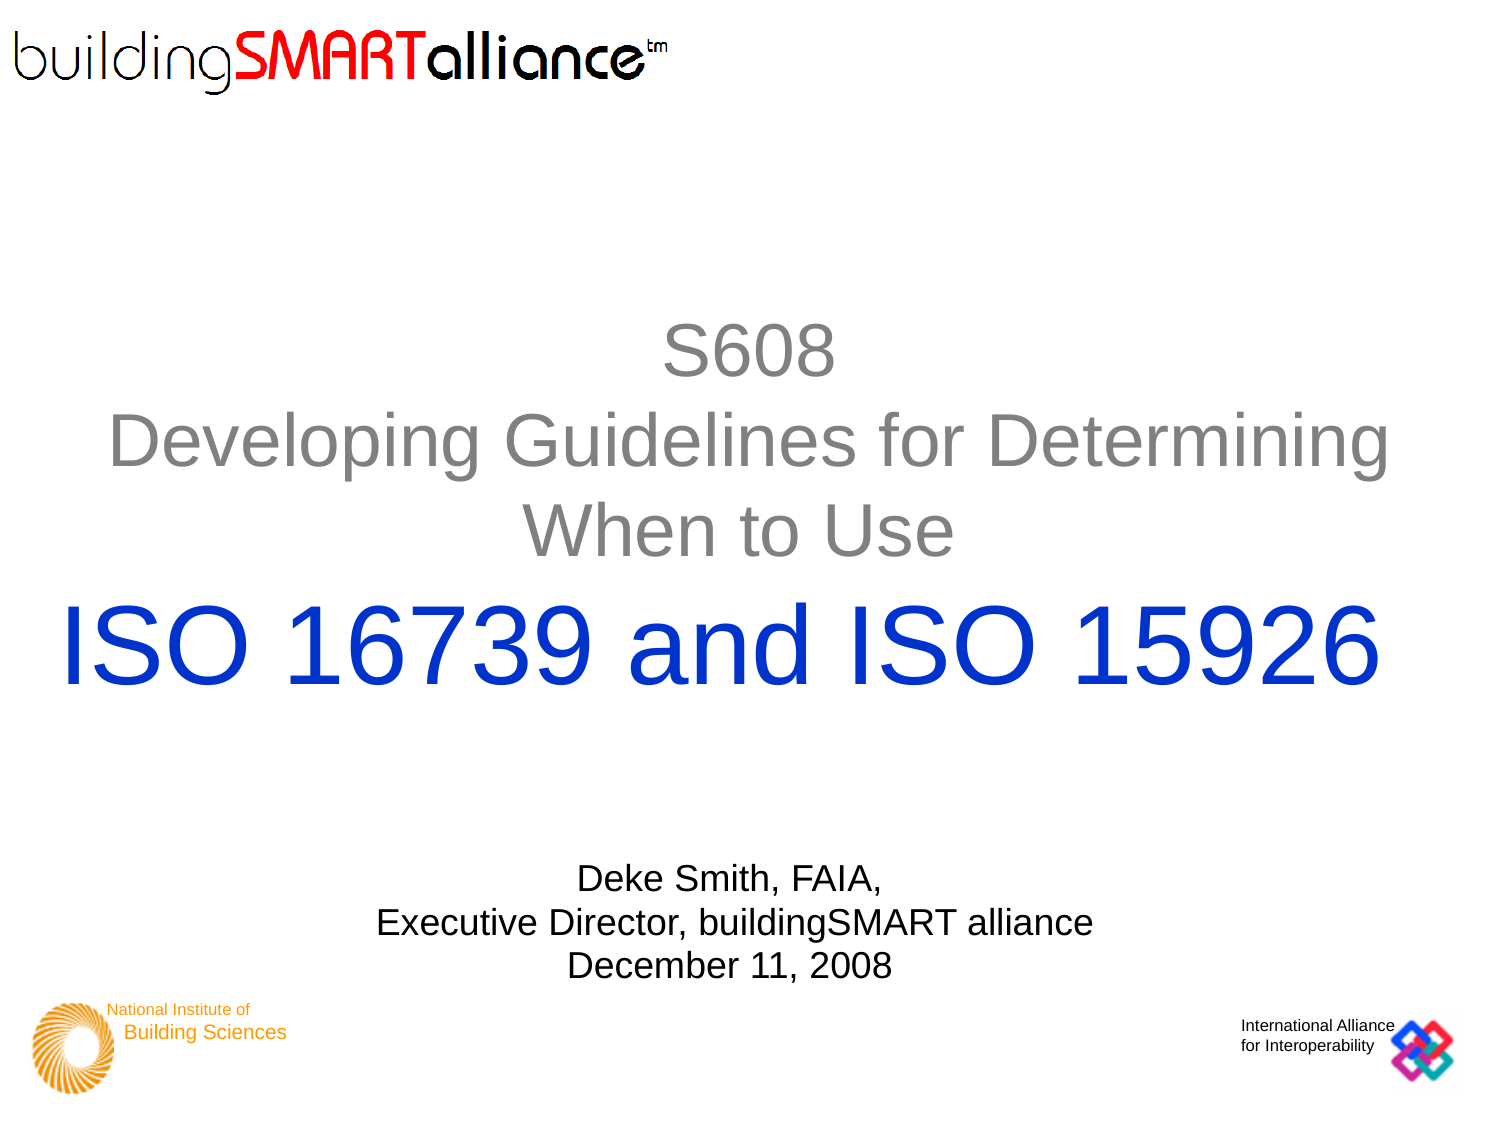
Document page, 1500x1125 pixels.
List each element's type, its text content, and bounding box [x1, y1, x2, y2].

text_box S608 Developing Guidelines for Determining When to Use ISO 16739 and ISO 15926 [43, 294, 1456, 715]
picture [1370, 1003, 1461, 1101]
picture [26, 999, 114, 1102]
subtitle Deke Smith, FAIA, Executive Director, buildingSMART alliance December 11, 2008 [89, 855, 1381, 1038]
picture [0, 0, 675, 106]
